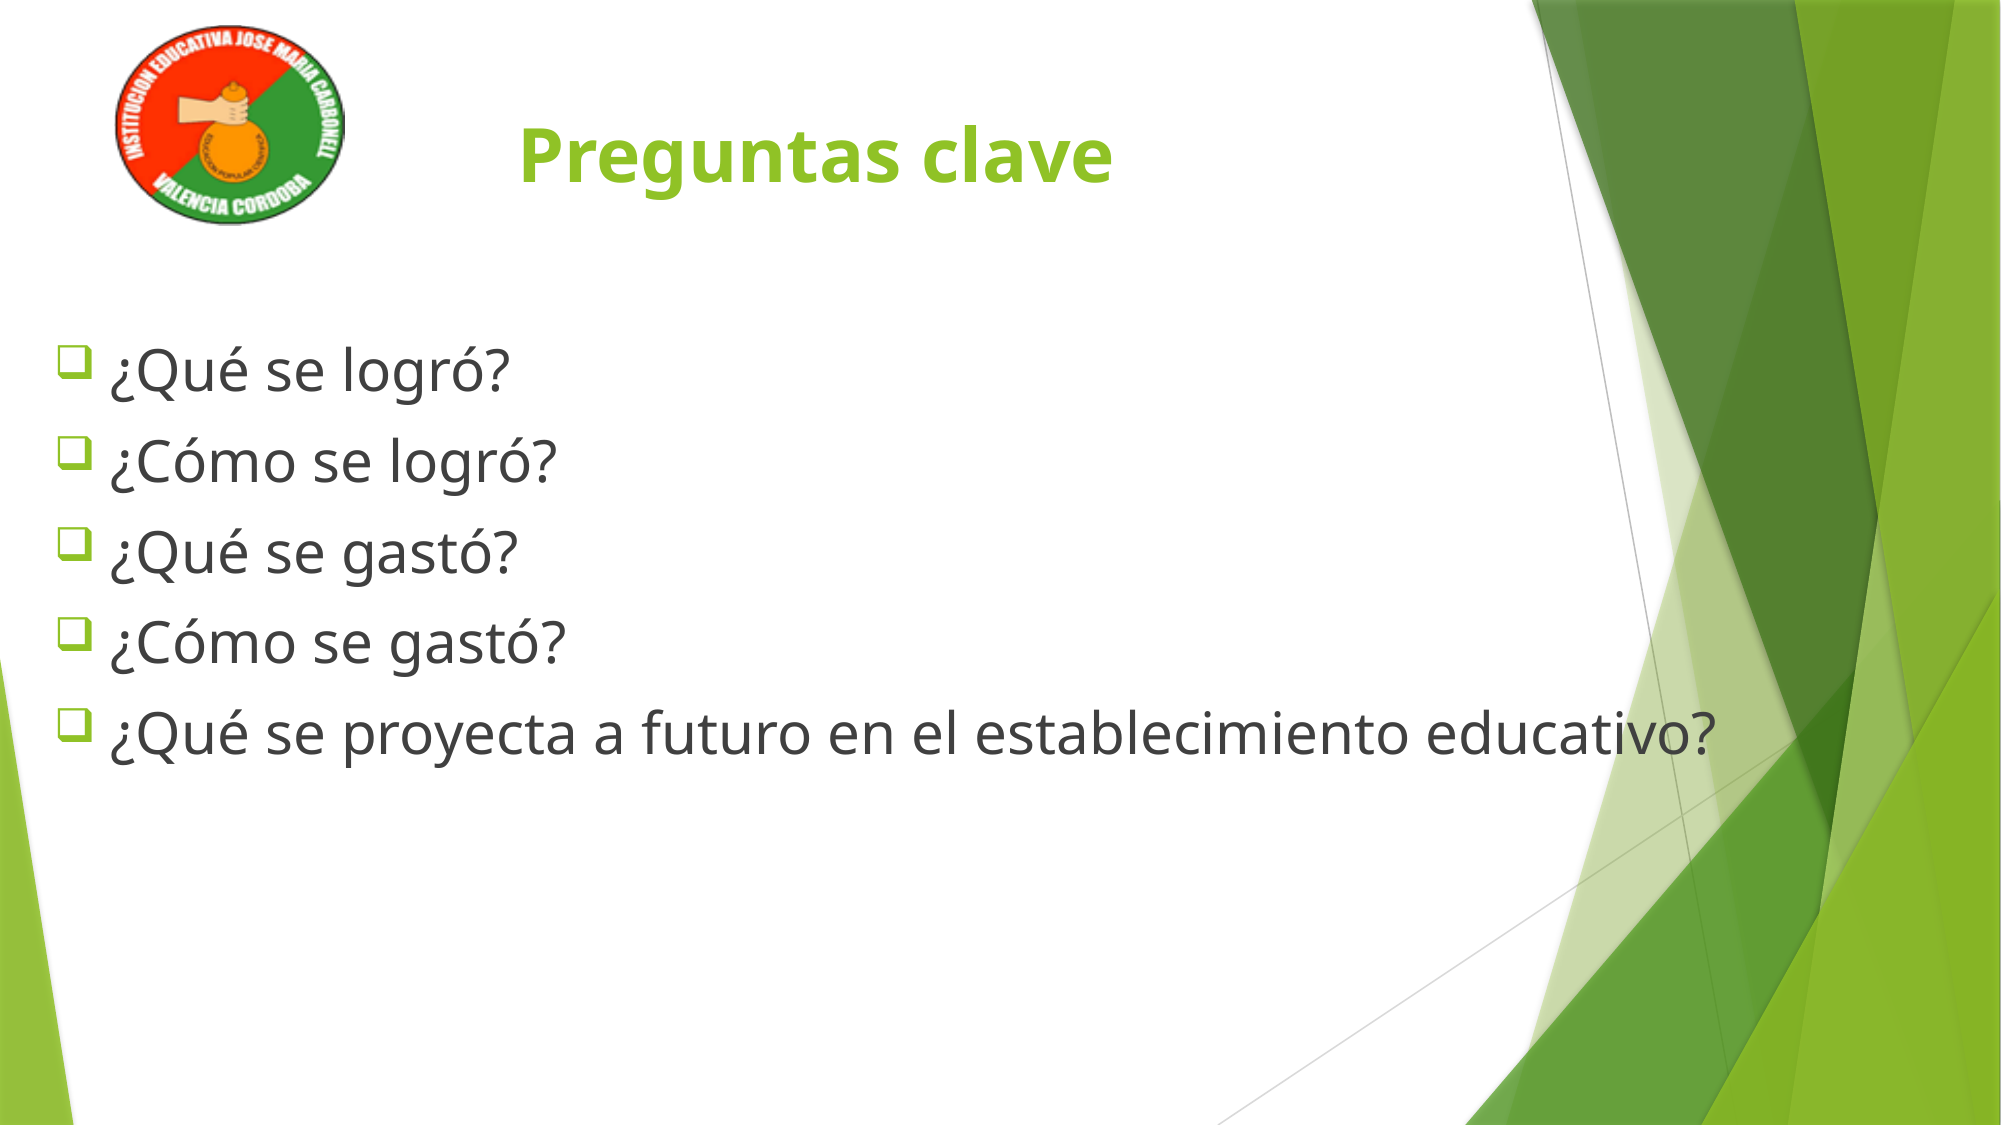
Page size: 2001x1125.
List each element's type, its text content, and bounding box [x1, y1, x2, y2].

list ¿Qué se logró? ¿Cómo se logró? ¿Qué se gastó? ¿Cómo se gastó? ¿Qué se proyecta a futuro en el establecimiento educativo? [39, 326, 1974, 1110]
title Preguntas clave [111, 99, 1522, 317]
picture [113, 24, 345, 227]
